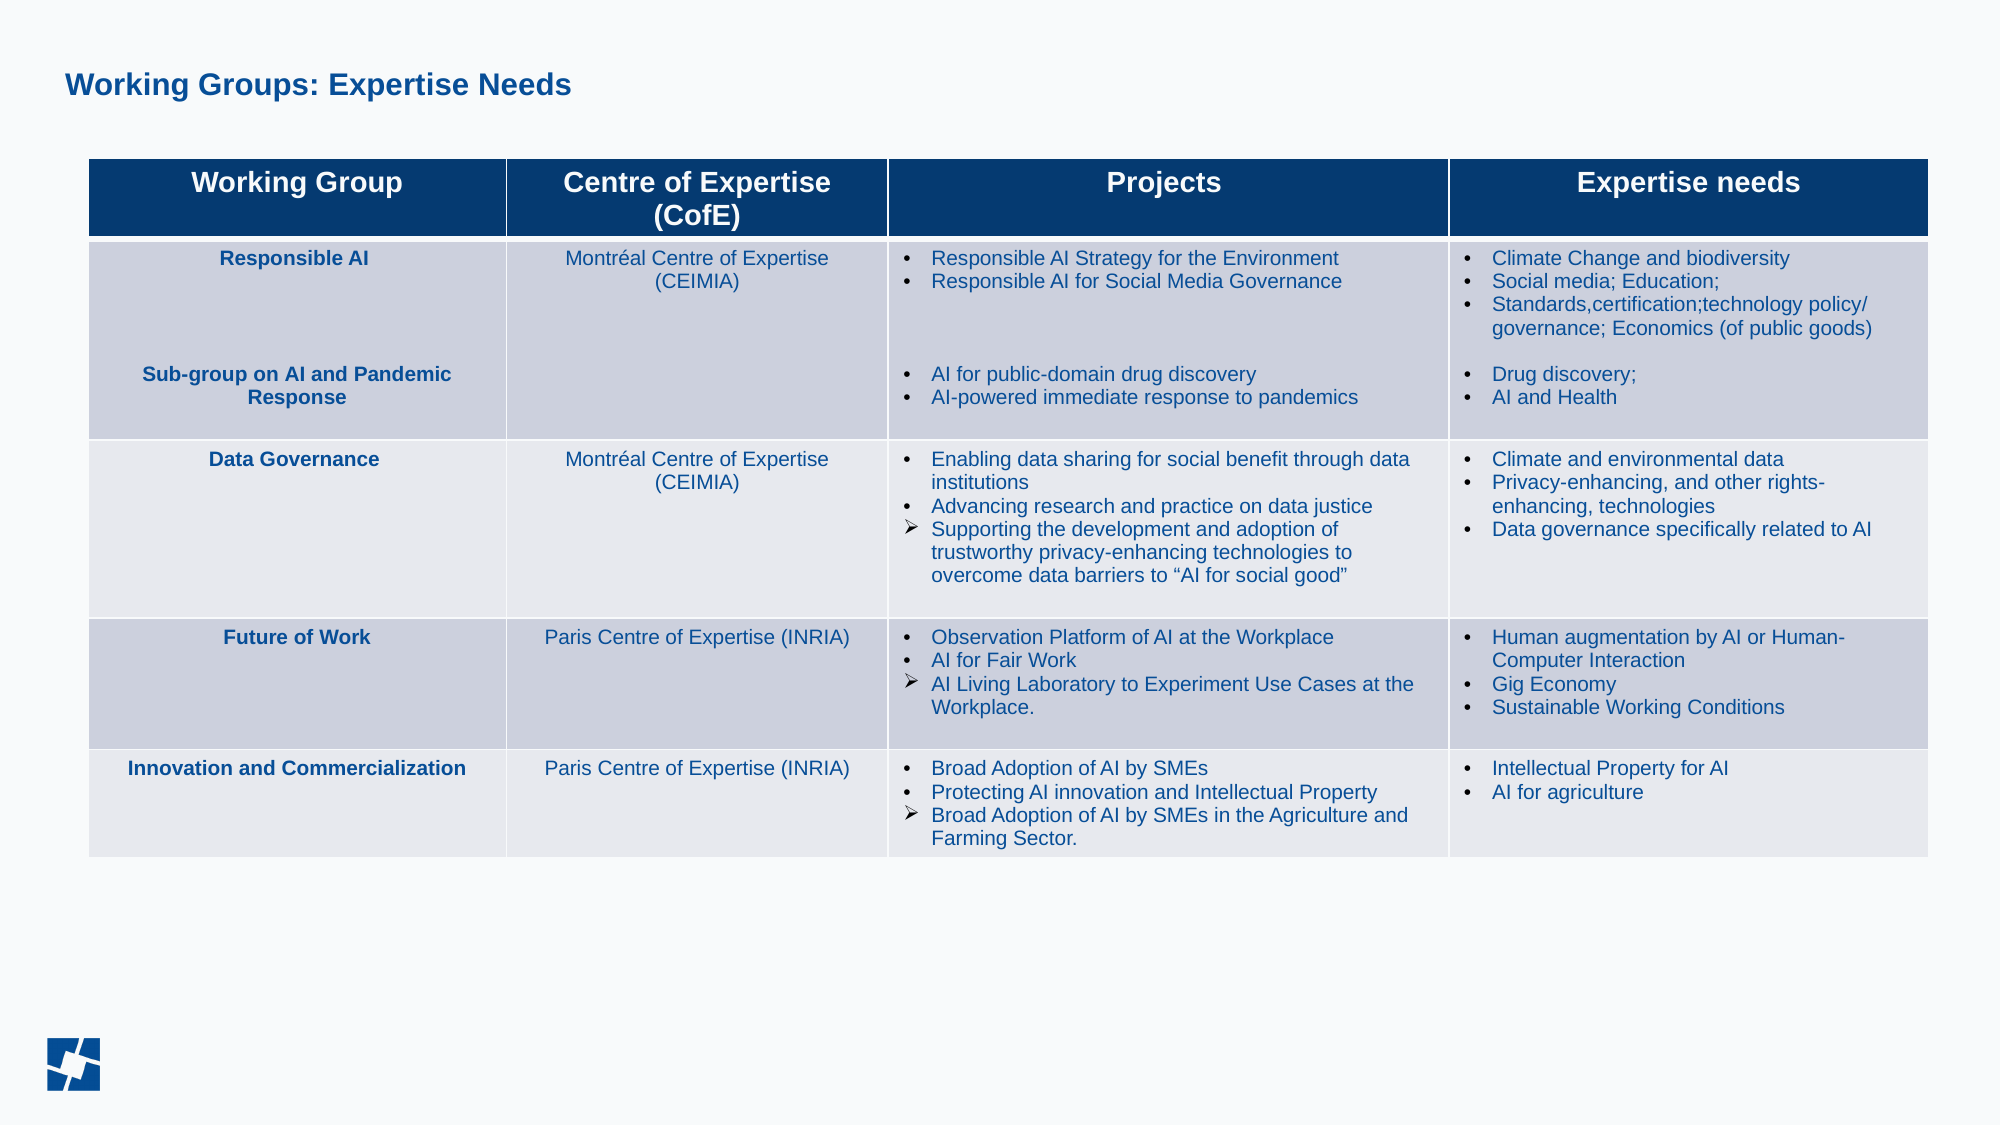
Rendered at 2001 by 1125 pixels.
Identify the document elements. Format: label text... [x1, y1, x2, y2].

table_cell Climate and environmental data Privacy-enhancing, and other rights-enhancing, technologies Data governance specifically related to AI [1450, 441, 1928, 617]
table_cell Innovation and Commercialization [89, 750, 506, 857]
table_header Expertise needs [1450, 159, 1928, 236]
table_cell Future of Work [89, 619, 506, 749]
table_cell Human augmentation by AI or Human-Computer Interaction Gig Economy Sustainable Working Conditions [1450, 619, 1928, 749]
table_cell Intellectual Property for AI AI for agriculture [1450, 750, 1928, 857]
table_cell Observation Platform of AI at the Workplace AI for Fair Work AI Living Laboratory to Experiment Use Cases at the Workplace. [889, 619, 1448, 749]
table_cell Broad Adoption of AI by SMEs Protecting AI innovation and Intellectual Property Broad Adoption of AI by SMEs in the Agriculture and Farming Sector. [889, 750, 1448, 857]
table_cell Montréal Centre of Expertise (CEIMIA) [507, 441, 887, 617]
table_cell Montréal Centre of Expertise (CEIMIA) [507, 242, 887, 439]
table_cell Data Governance [89, 441, 506, 617]
table_header Working Group [89, 159, 506, 236]
table_header Centre of Expertise (CofE) [507, 159, 887, 236]
table_cell Enabling data sharing for social benefit through data institutions Advancing research and practice on data justice Supporting the development and adoption of trustworthy privacy-enhancing technologies to overcome data barriers to “AI for social good” [889, 441, 1448, 617]
table_cell Responsible AI Strategy for the Environment Responsible AI for Social Media Governance AI for public-domain drug discovery AI-powered immediate response to pandemics [889, 242, 1448, 439]
table_cell Responsible AI Sub-group on AI and Pandemic Response [89, 242, 506, 439]
table_cell Climate Change and biodiversity Social media; Education; Standards,certification;technology policy/governance; Economics (of public goods) Drug discovery; AI and Health [1450, 242, 1928, 439]
title Working Groups: Expertise Needs [50, 31, 589, 117]
table_header Projects [889, 159, 1448, 236]
table_cell Paris Centre of Expertise (INRIA) [507, 750, 887, 857]
table_cell Paris Centre of Expertise (INRIA) [507, 619, 887, 749]
picture [47, 1038, 100, 1091]
